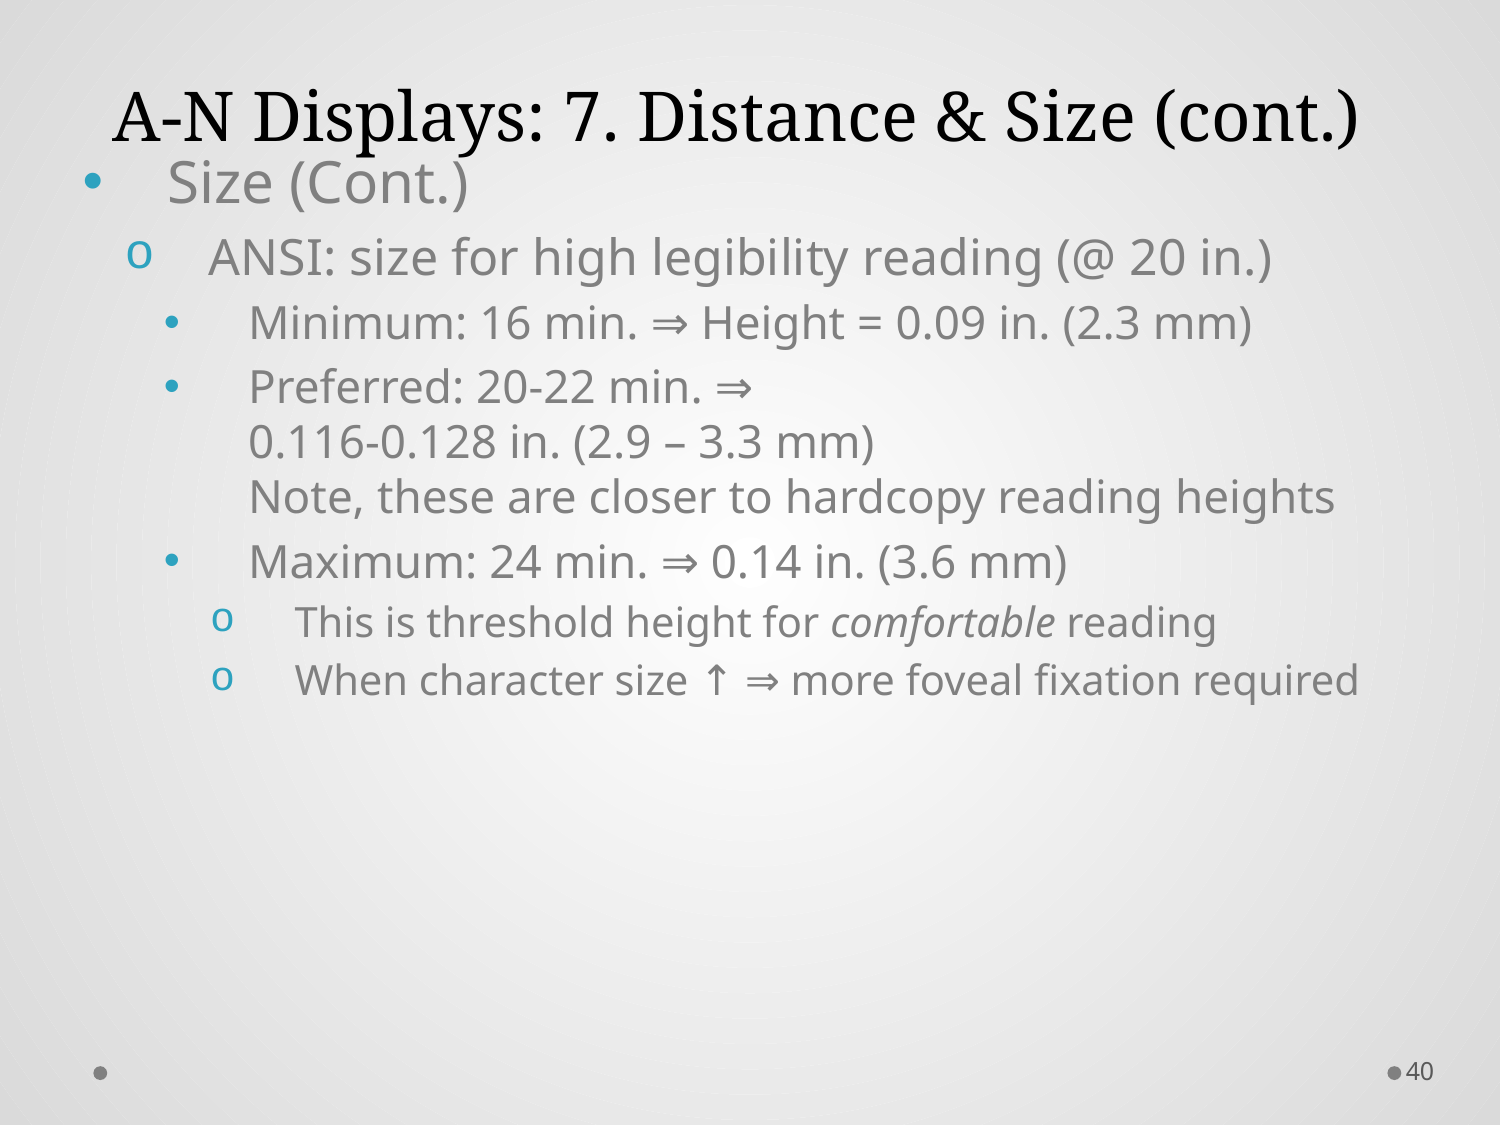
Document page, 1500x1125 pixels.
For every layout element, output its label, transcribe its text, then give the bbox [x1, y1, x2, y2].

list Size (Cont.) ANSI: size for high legibility reading (@ 20 in.) Minimum: 16 min. ⇒ Height = 0.09 in. (2.3 mm) Preferred: 20-22 min. ⇒ 0.116-0.128 in. (2.9 – 3.3 mm) Note, these are closer to hardcopy reading heights Maximum: 24 min. ⇒ 0.14 in. (3.6 mm) This is threshold height for comfortable reading When character size ↑ ⇒ more foveal fixation required [50, 137, 1425, 1113]
slide_number 40 [1401, 1042, 1494, 1103]
title A-N Displays: 7. Distance & Size (cont.) [62, 62, 1413, 137]
